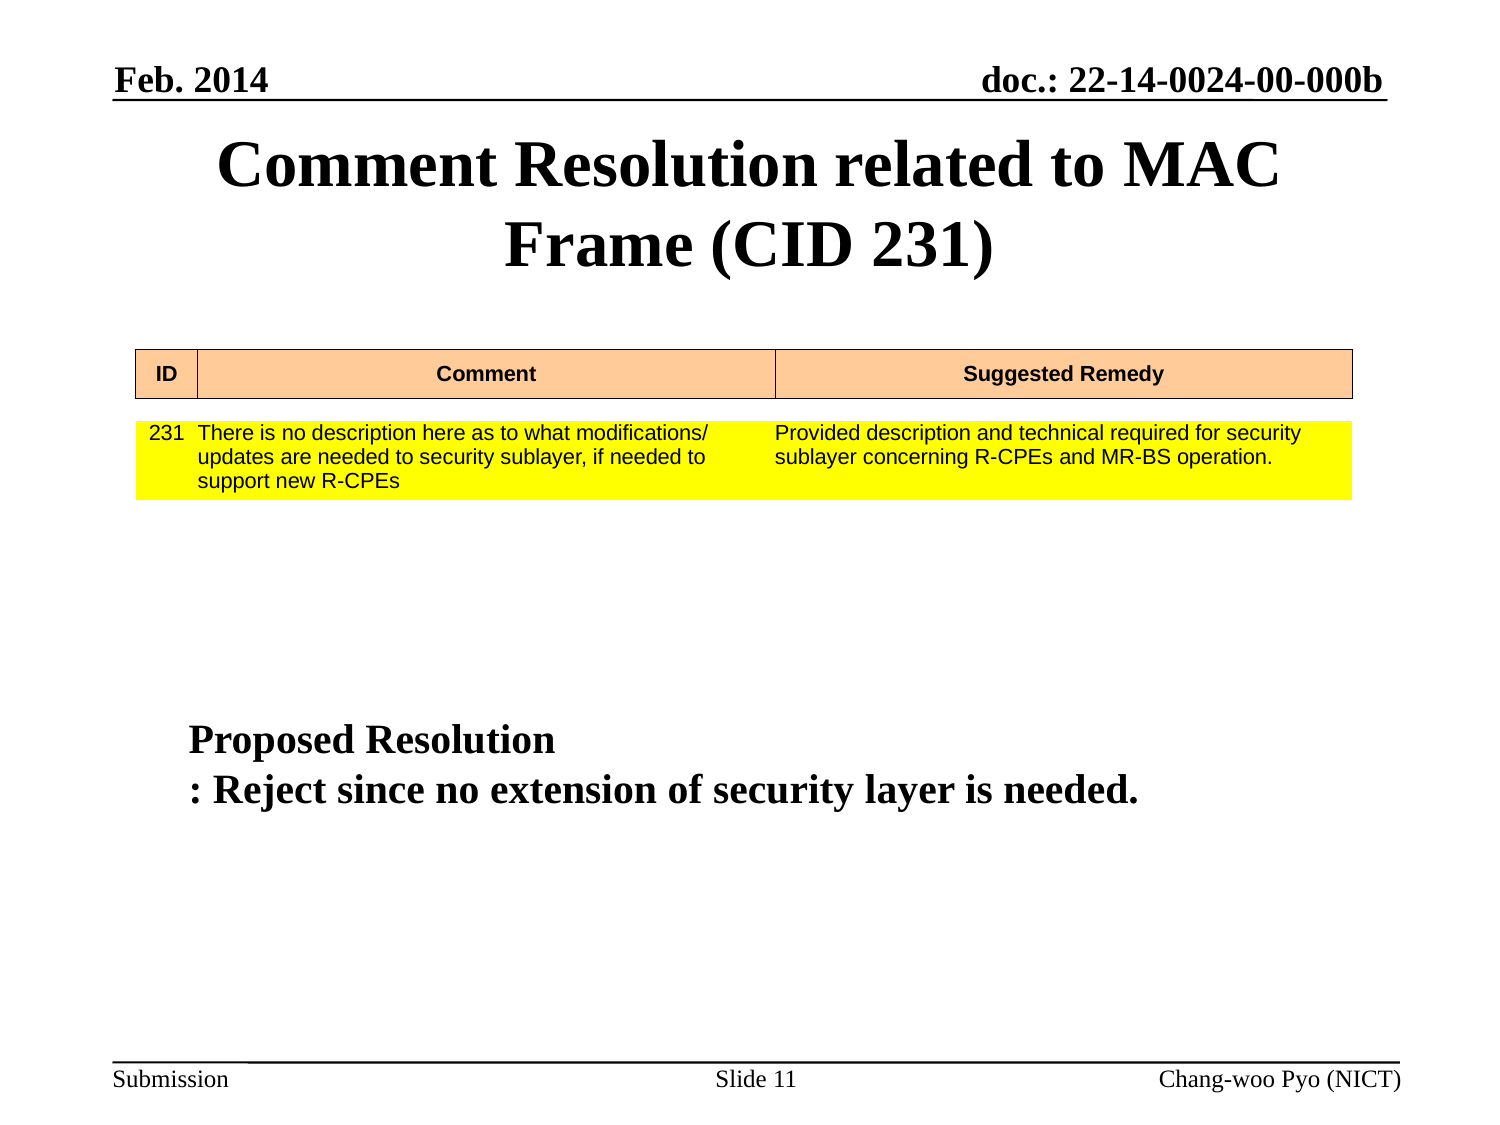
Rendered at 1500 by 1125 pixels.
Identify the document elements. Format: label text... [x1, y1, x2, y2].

slide_number Slide 11 [712, 1061, 800, 1093]
table_header Provided description and technical required for security sublayer concerning R-CPEs and MR-BS operation. [775, 421, 1352, 500]
table_header ID [136, 350, 197, 398]
table_header Suggested Remedy [776, 350, 1352, 398]
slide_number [114, 54, 273, 101]
table_header Comment [198, 350, 775, 398]
title Comment Resolution related to MAC Frame (CID 231) [112, 112, 1388, 288]
table_header There is no description here as to what modifications/updates are needed to security sublayer, if needed to support new R-CPEs [198, 421, 775, 500]
footer Chang-woo Pyo (NICT) [1155, 1061, 1402, 1093]
table_header 231 [136, 421, 198, 500]
text_box Proposed Resolution : Reject since no extension of security layer is needed. [173, 704, 1166, 819]
